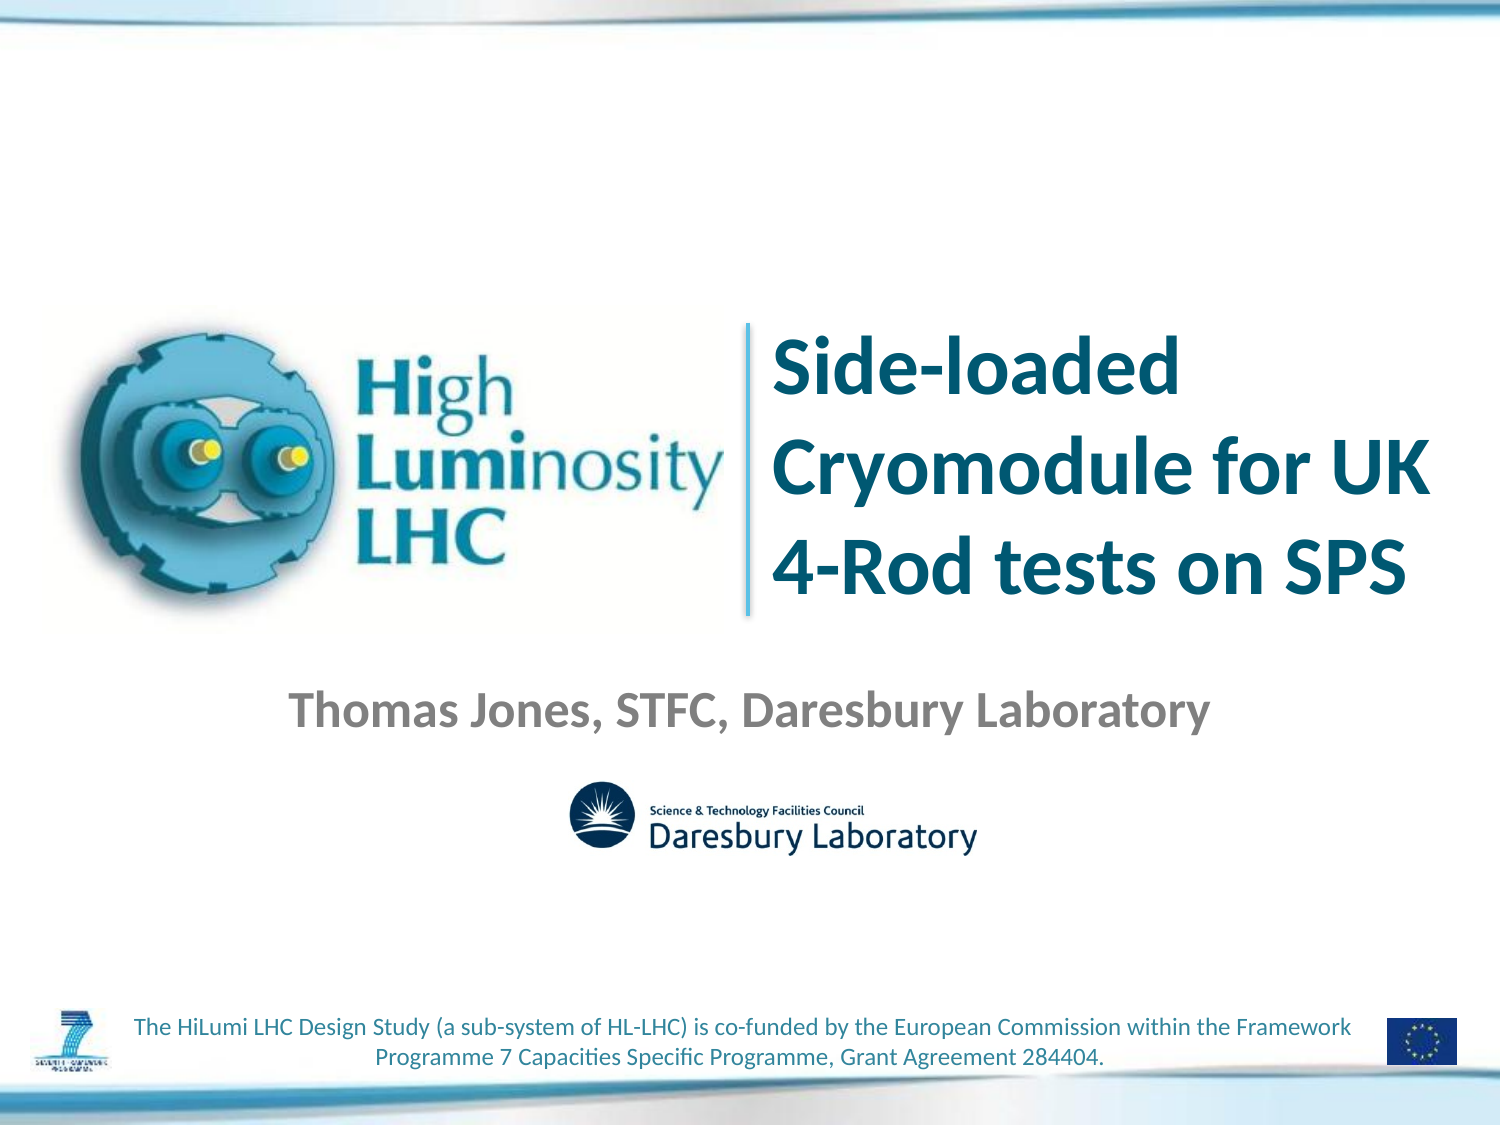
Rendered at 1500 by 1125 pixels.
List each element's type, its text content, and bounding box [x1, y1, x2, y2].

picture [0, 0, 1500, 1125]
subtitle Thomas Jones, STFC, Daresbury Laboratory [75, 675, 1425, 975]
title Side-loaded Cryomodule for UK 4-Rod tests on SPS [766, 295, 1472, 627]
